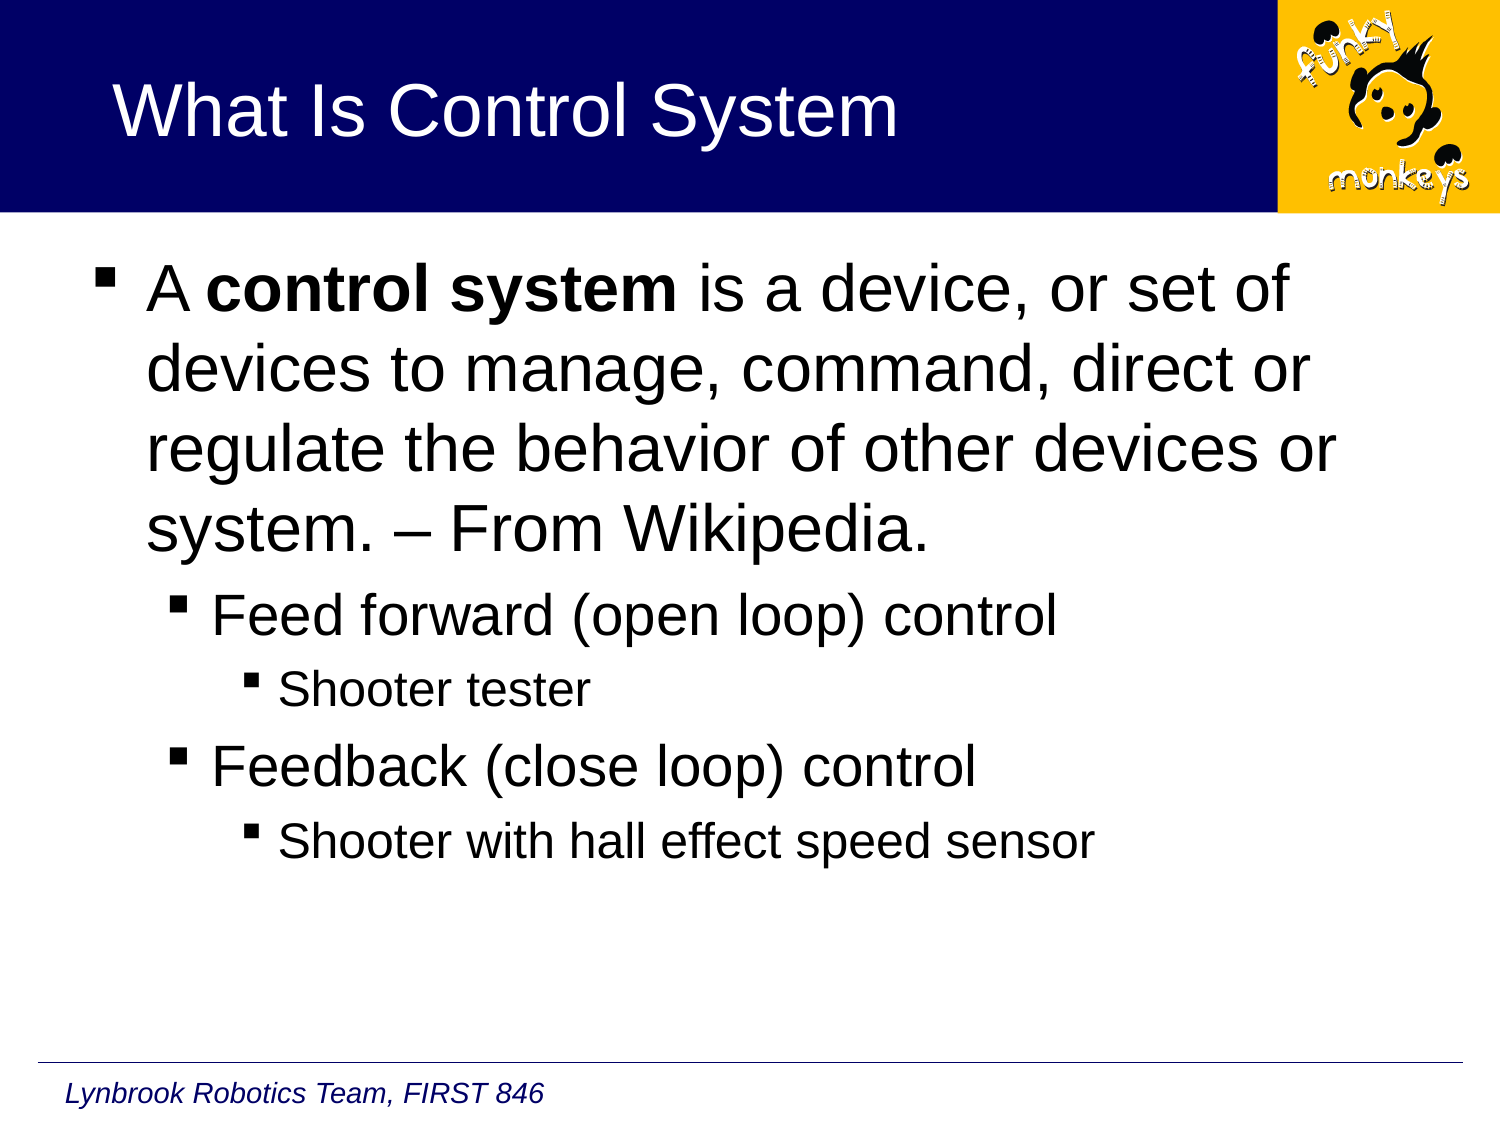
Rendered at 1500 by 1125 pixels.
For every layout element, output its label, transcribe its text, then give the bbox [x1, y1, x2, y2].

list A control system is a device, or set of devices to manage, command, direct or regulate the behavior of other devices or system. – From Wikipedia. Feed forward (open loop) control Shooter tester Feedback (close loop) control Shooter with hall effect speed sensor [74, 237, 1426, 1051]
picture [1277, 0, 1500, 214]
title What Is Control System [62, 24, 1263, 188]
